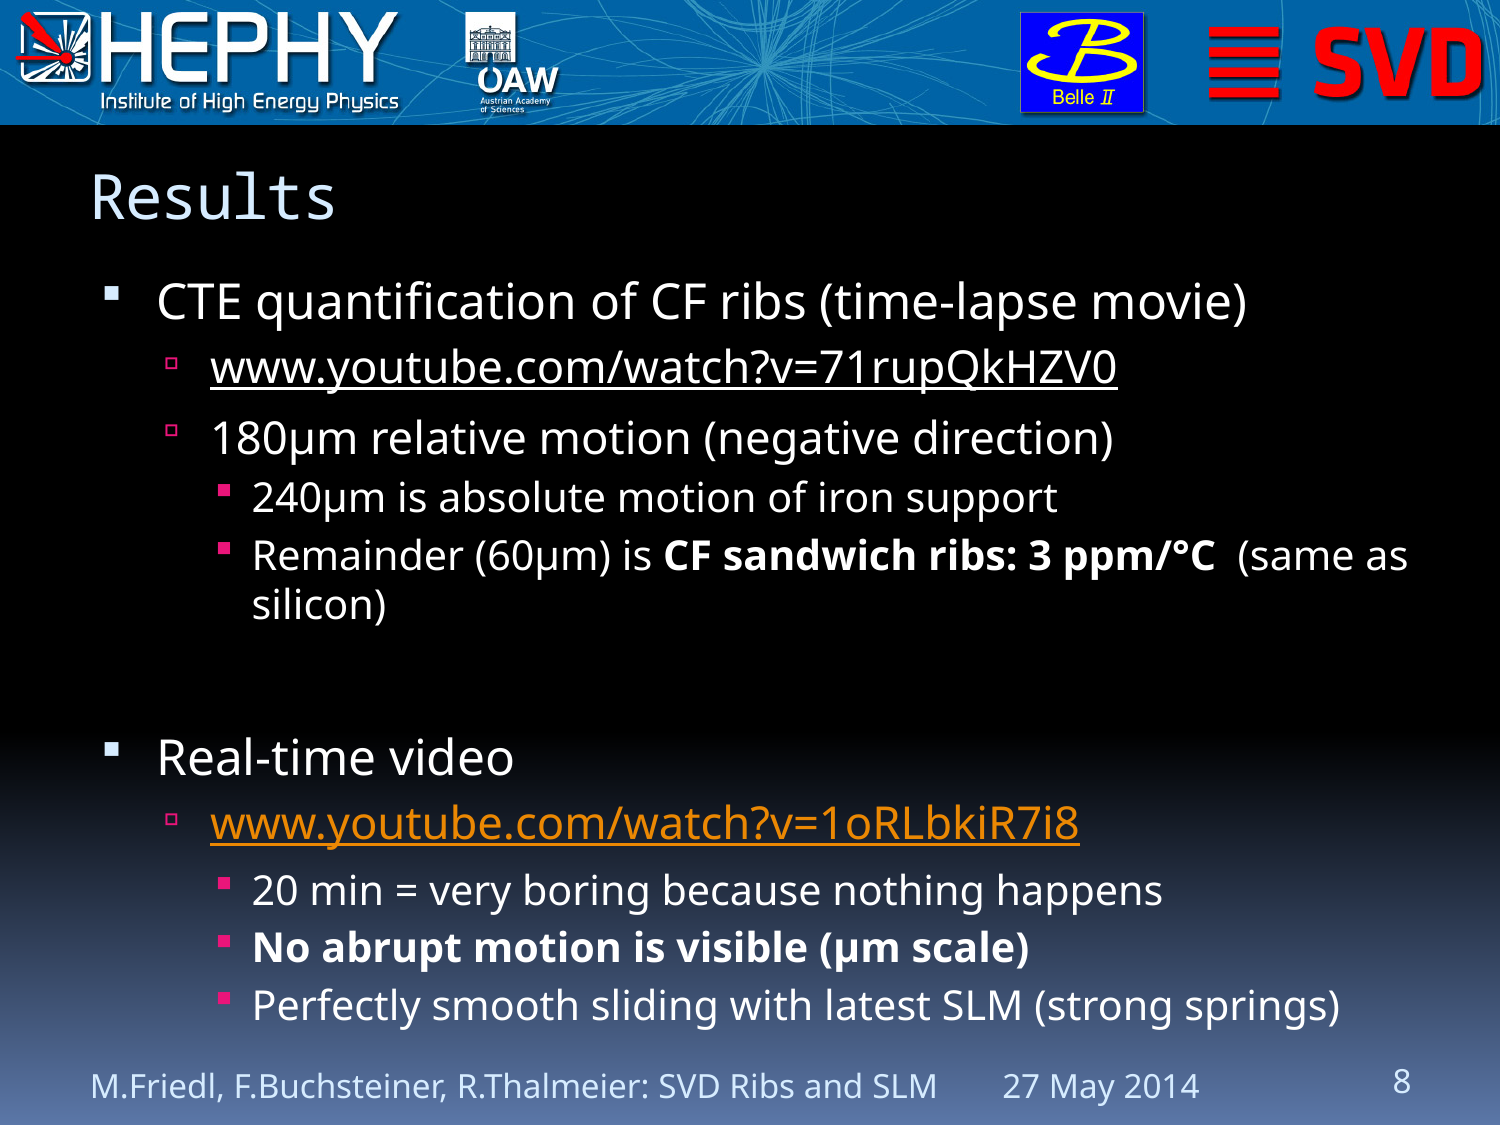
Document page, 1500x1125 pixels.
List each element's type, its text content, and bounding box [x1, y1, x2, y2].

footer M.Friedl, F.Buchsteiner, R.Thalmeier: SVD Ribs and SLM [75, 1052, 963, 1113]
list CTE quantification of CF ribs (time-lapse movie) www.youtube.com/watch?v=71rupQkHZV0 180µm relative motion (negative direction) 240µm is absolute motion of iron support Remainder (60µm) is CF sandwich ribs: 3 ppm/°C (same as silicon) Real-time video www.youtube.com/watch?v=1oRLbkiR7i8 20 min = very boring because nothing happens No abrupt motion is visible (µm scale) Perfectly smooth sliding with latest SLM (strong springs) [75, 262, 1425, 1043]
title Results [75, 149, 1425, 262]
slide_number 8 [1299, 1052, 1427, 1113]
picture [0, 0, 1500, 125]
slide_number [987, 1052, 1288, 1113]
